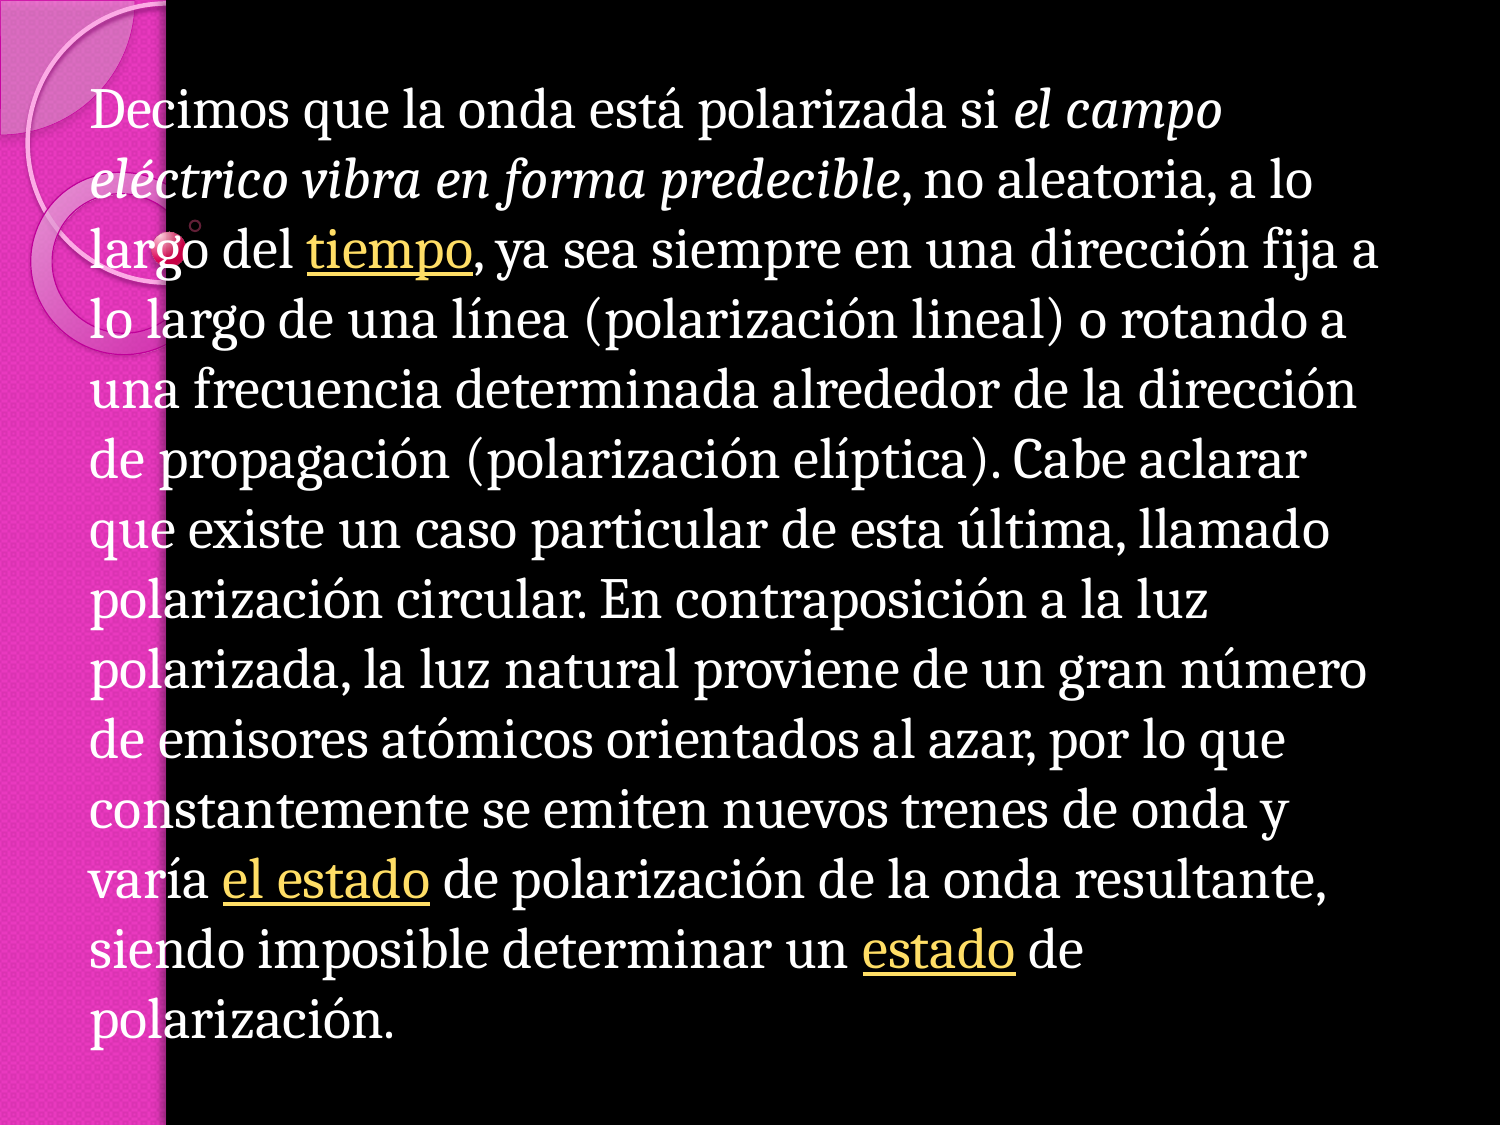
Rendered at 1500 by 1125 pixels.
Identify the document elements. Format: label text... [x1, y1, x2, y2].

subtitle Decimos que la onda está polarizada si el campo eléctrico vibra en forma predecible, no aleatoria, a lo largo del tiempo, ya sea siempre en una dirección fija a lo largo de una línea (polarización lineal) o rotando a una frecuencia determinada alrededor de la dirección de propagación (polarización elíptica). Cabe aclarar que existe un caso particular de esta última, llamado polarización circular. En contraposición a la luz polarizada, la luz natural proviene de un gran número de emisores atómicos orientados al azar, por lo que constantemente se emiten nuevos trenes de onda y varía el estado de polarización de la onda resultante, siendo imposible determinar un estado de polarización. [70, 70, 1407, 1067]
